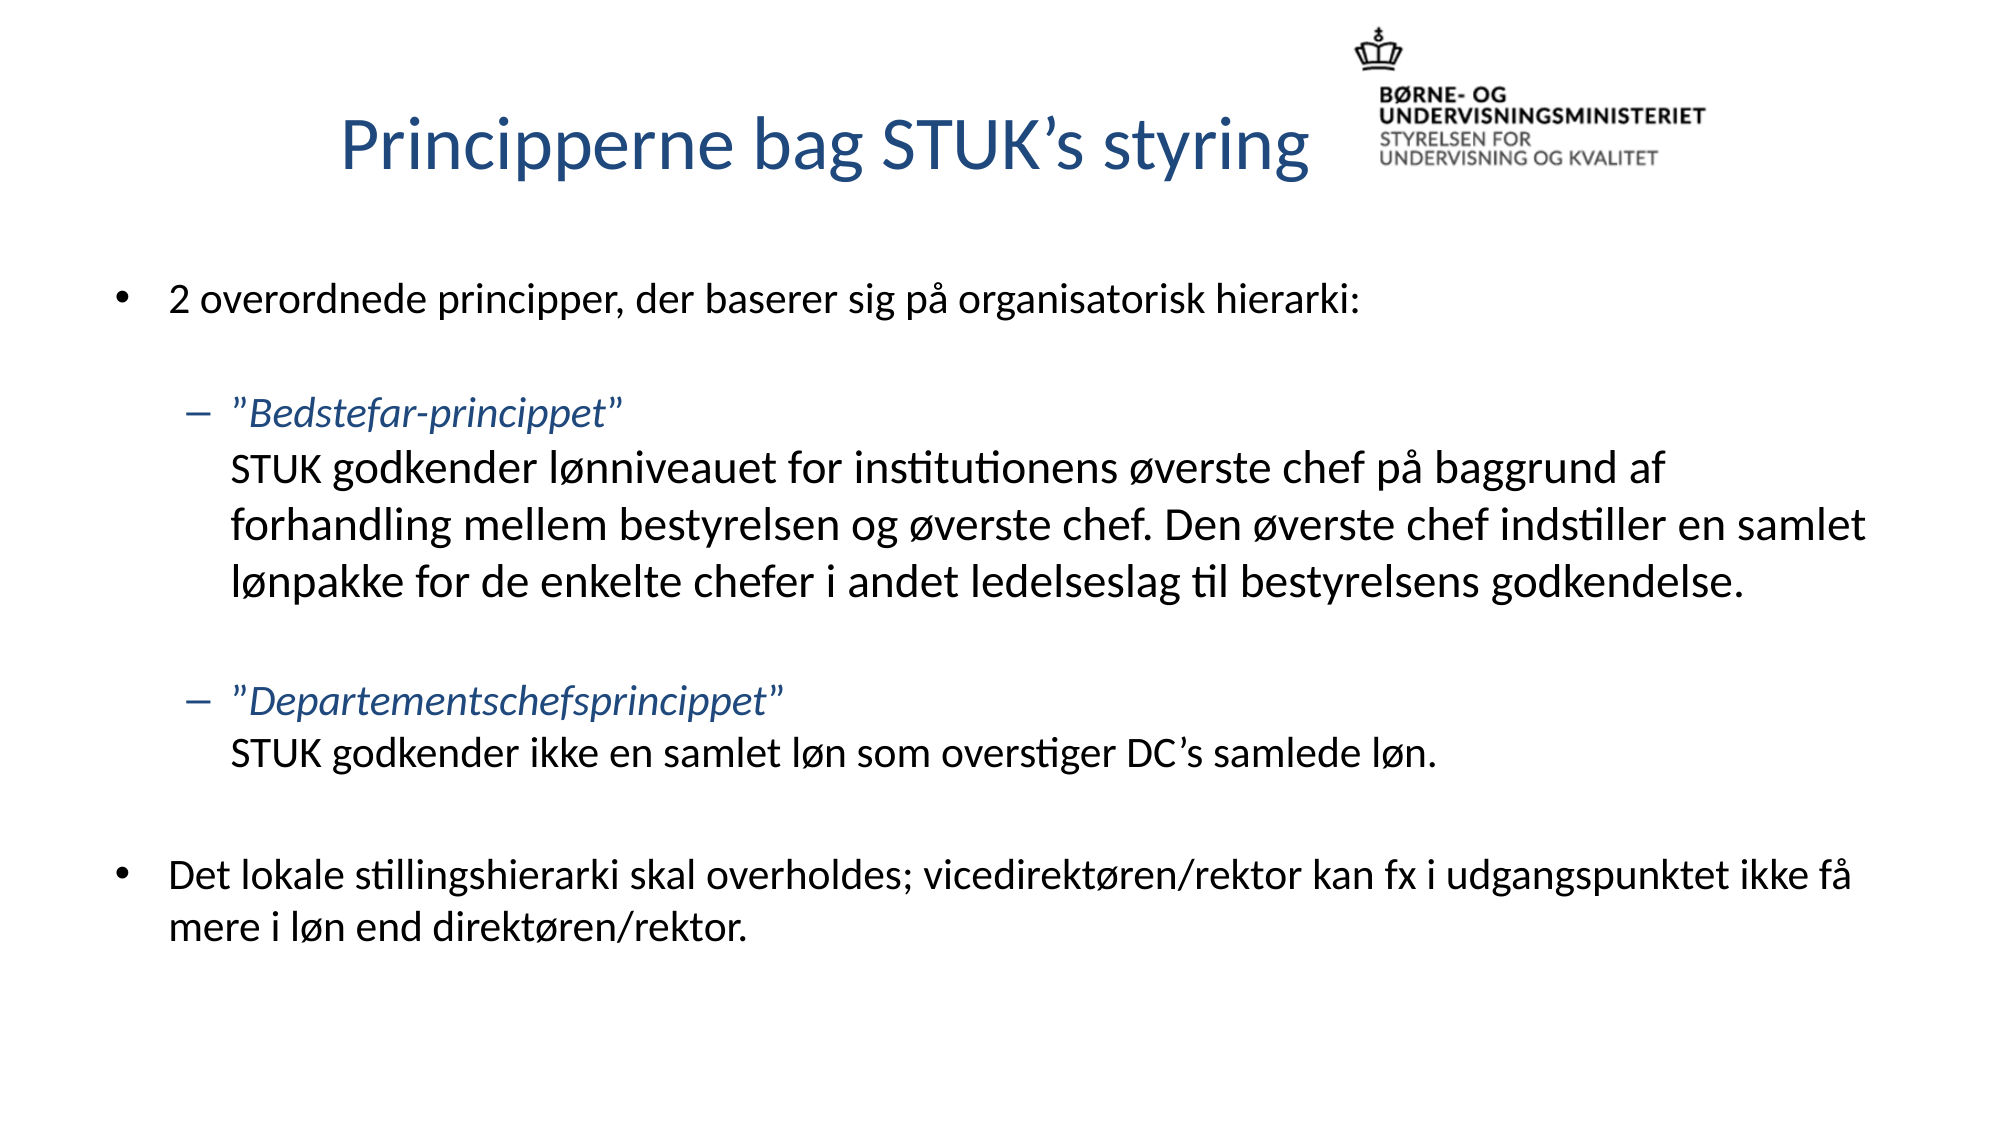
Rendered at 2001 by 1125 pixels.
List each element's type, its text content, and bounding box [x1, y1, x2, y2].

list 2 overordnede principper, der baserer sig på organisatorisk hierarki: ”Bedstefar-princippet” STUK godkender lønniveauet for institutionens øverste chef på baggrund af forhandling mellem bestyrelsen og øverste chef. Den øverste chef indstiller en samlet lønpakke for de enkelte chefer i andet ledelseslag til bestyrelsens godkendelse. ”Departementschefsprincippet” STUK godkender ikke en samlet løn som overstiger DC’s samlede løn. Det lokale stillingshierarki skal overholdes; vicedirektøren/rektor kan fx i udgangspunktet ikke få mere i løn end direktøren/rektor. [99, 262, 1900, 1005]
picture [1326, 18, 1741, 185]
title Principperne bag STUK’s styring [324, 45, 1328, 233]
